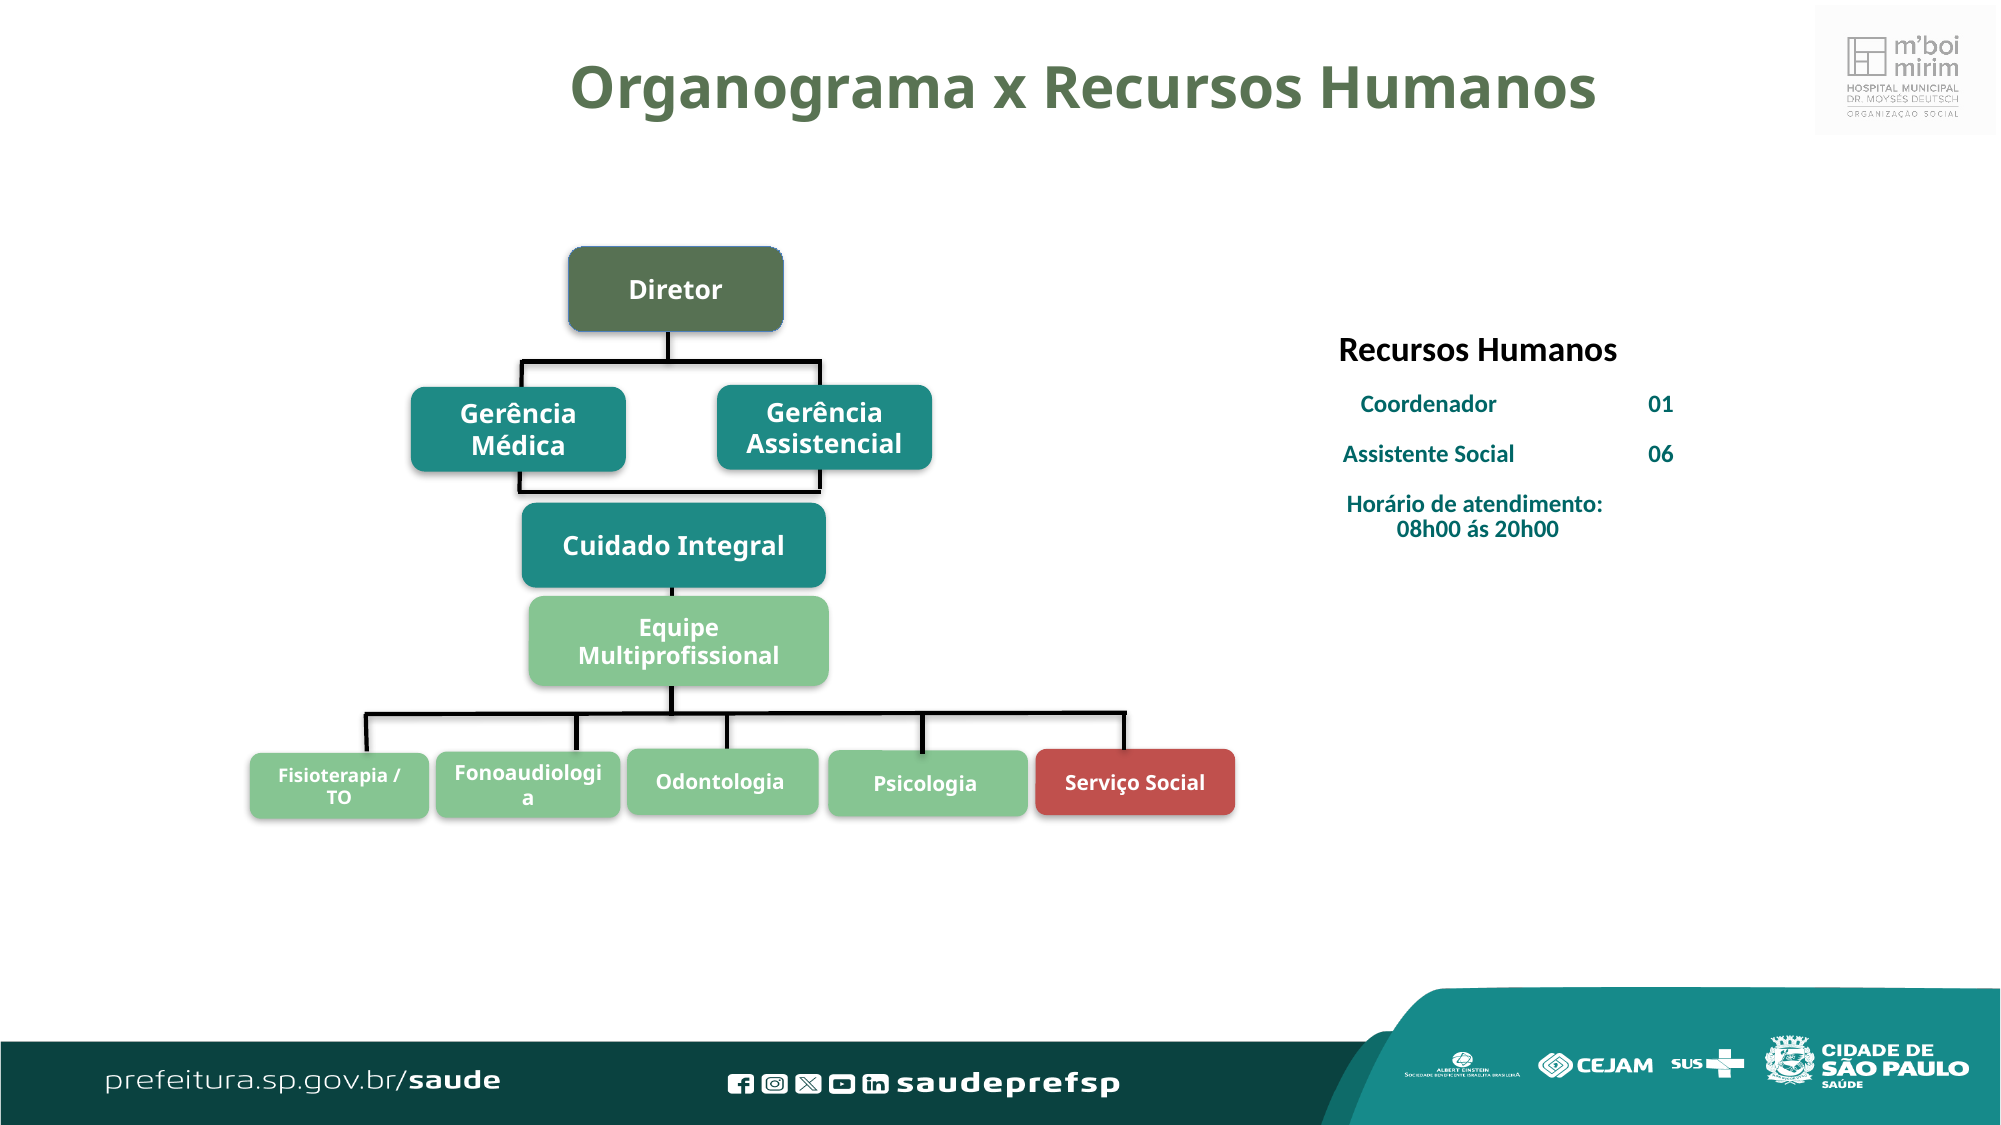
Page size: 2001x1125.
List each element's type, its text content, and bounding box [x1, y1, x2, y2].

table_header Recursos Humanos [1246, 328, 1710, 384]
text_box Fisioterapia / TO [249, 752, 430, 819]
text_box Fonoaudiologia [435, 751, 621, 818]
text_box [519, 359, 523, 491]
text_box Diretor [568, 246, 784, 332]
text_box Gerência Assistencial [717, 384, 815, 470]
text_box Psicologia [828, 750, 1028, 817]
text_box Odontologia [627, 748, 819, 815]
text_box Cuidado Integral [521, 502, 826, 588]
text_box Equipe Multiprofissional [528, 595, 829, 686]
text_box Serviço Social [1035, 748, 1236, 816]
table_cell Assistente Social [1246, 434, 1612, 484]
text_box Gerência Médica [410, 386, 514, 472]
table_cell Horário de atendimento: 08h00 ás 20h00 [1246, 484, 1710, 554]
text_box Gerência Médica [527, 386, 626, 472]
picture [0, 0, 2001, 1125]
table_cell 01 [1612, 384, 1710, 434]
table_cell Coordenador [1246, 384, 1612, 434]
text_box Gerência Assistencial [824, 384, 933, 470]
table_cell 06 [1612, 434, 1710, 484]
text_box Organograma x Recursos Humanos [554, 35, 1704, 143]
